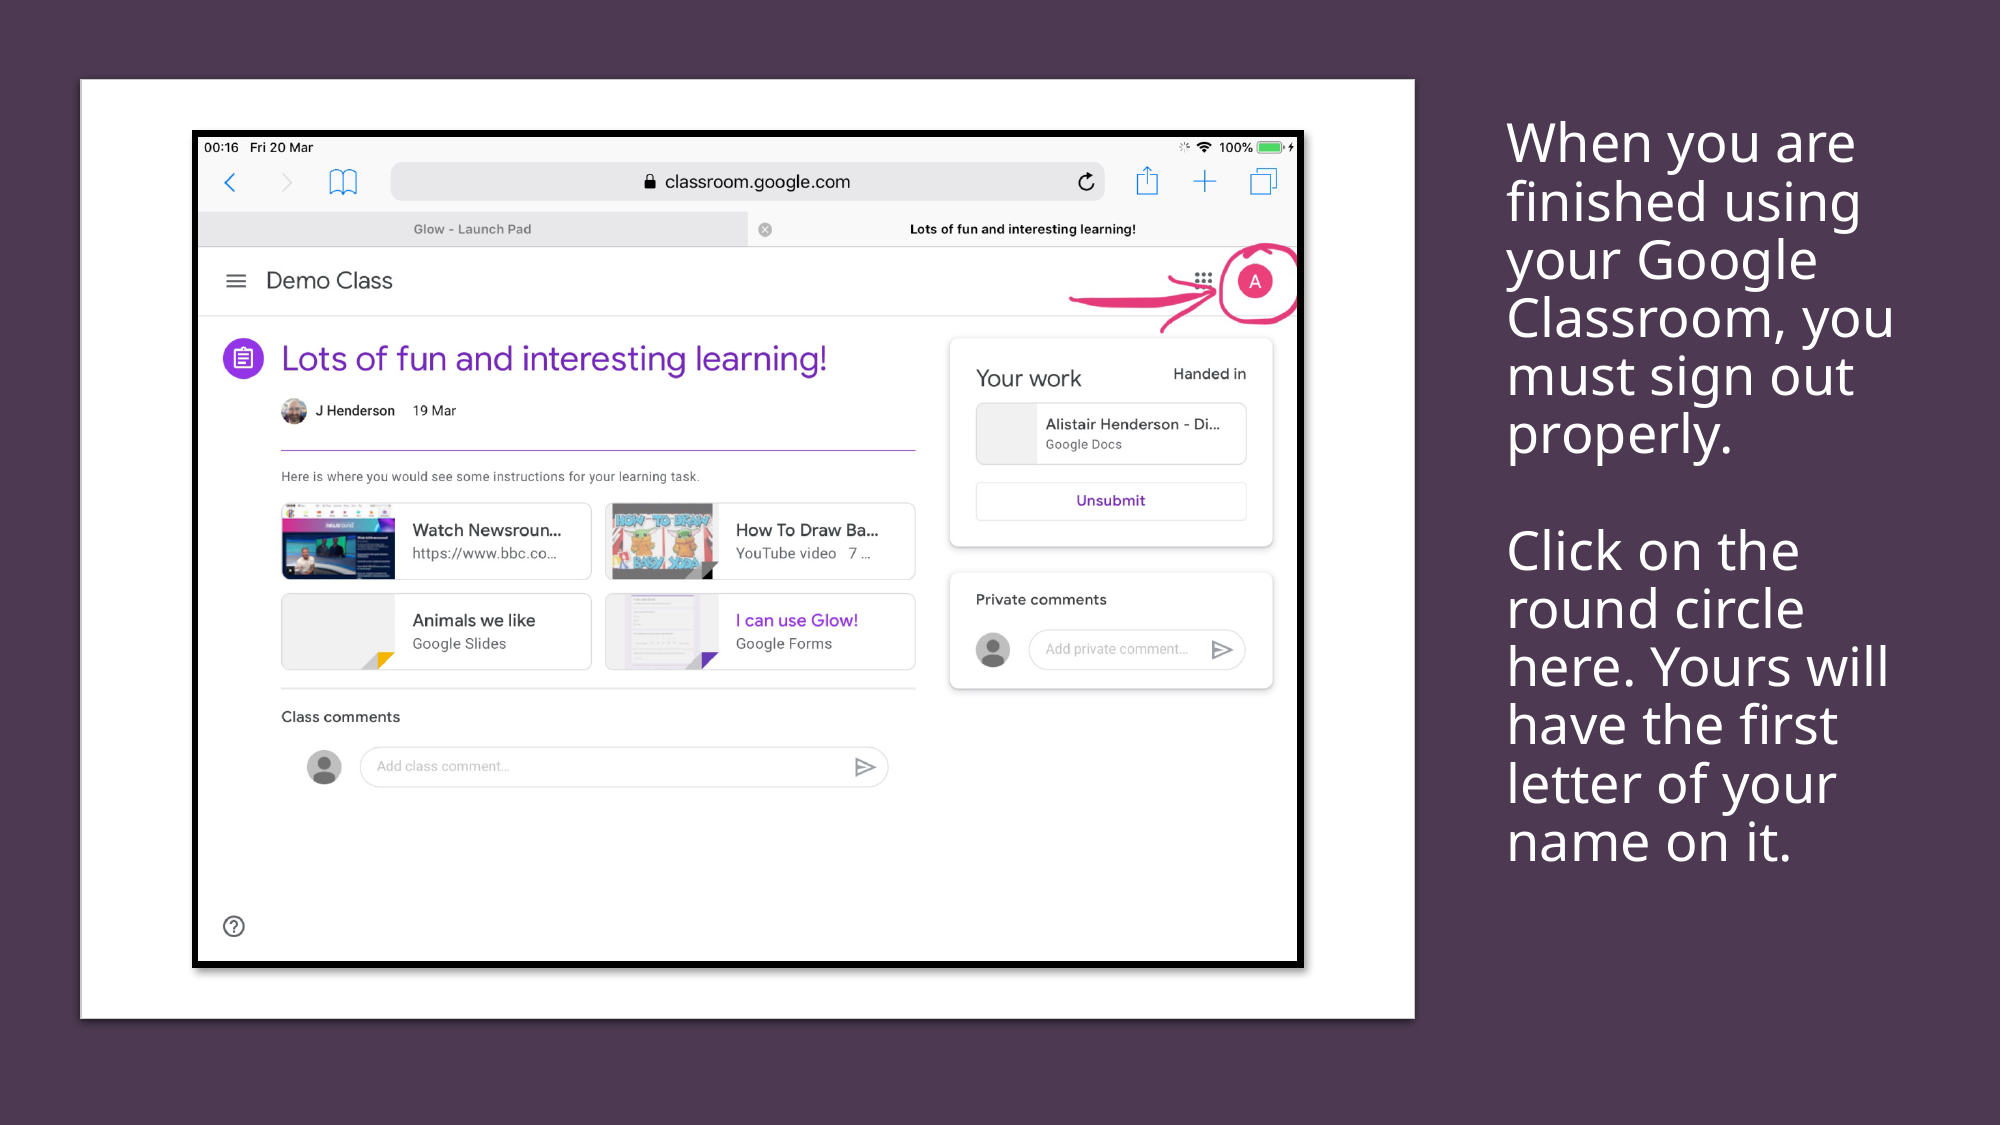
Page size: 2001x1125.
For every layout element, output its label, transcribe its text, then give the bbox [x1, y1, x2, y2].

picture [197, 136, 1298, 962]
text_box [80, 78, 1415, 1019]
text_box When you are finished using your Google Classroom, you must sign out properly. Click on the round circle here. Yours will have the first letter of your name on it. [1491, 101, 1921, 888]
text_box [0, 0, 2000, 1125]
